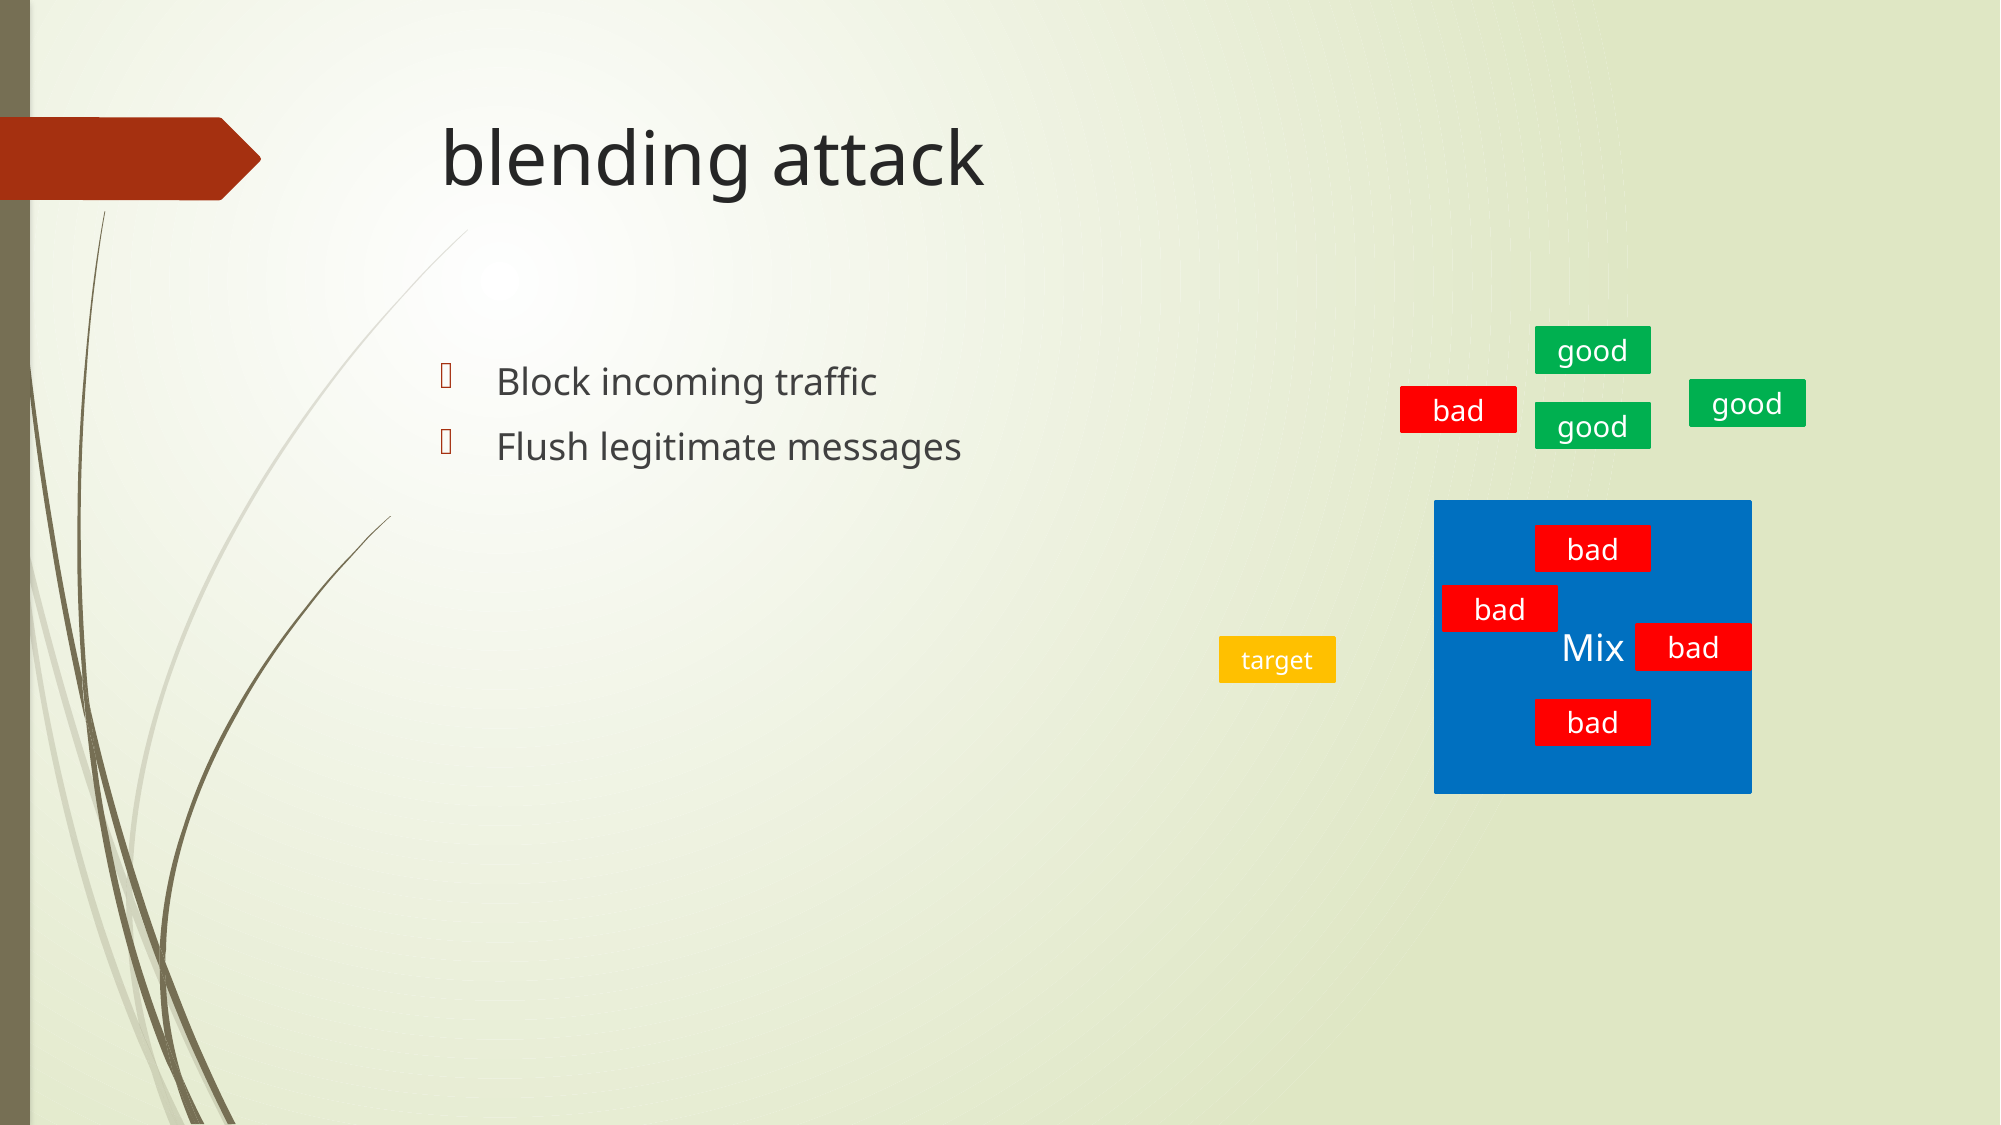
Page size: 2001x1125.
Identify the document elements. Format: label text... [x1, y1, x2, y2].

text_box bad [1535, 699, 1651, 746]
text_box good [1535, 326, 1651, 374]
text_box good [1535, 402, 1651, 449]
text_box Mix [1434, 500, 1752, 794]
text_box bad [1442, 585, 1558, 632]
text_box good [1689, 379, 1806, 427]
text_box bad [1400, 386, 1517, 433]
list Block incoming traffic Flush legitimate messages [424, 350, 1888, 970]
title blending attack [425, 102, 1888, 313]
text_box bad [1635, 623, 1752, 671]
text_box target [1219, 636, 1336, 683]
text_box bad [1535, 525, 1651, 572]
